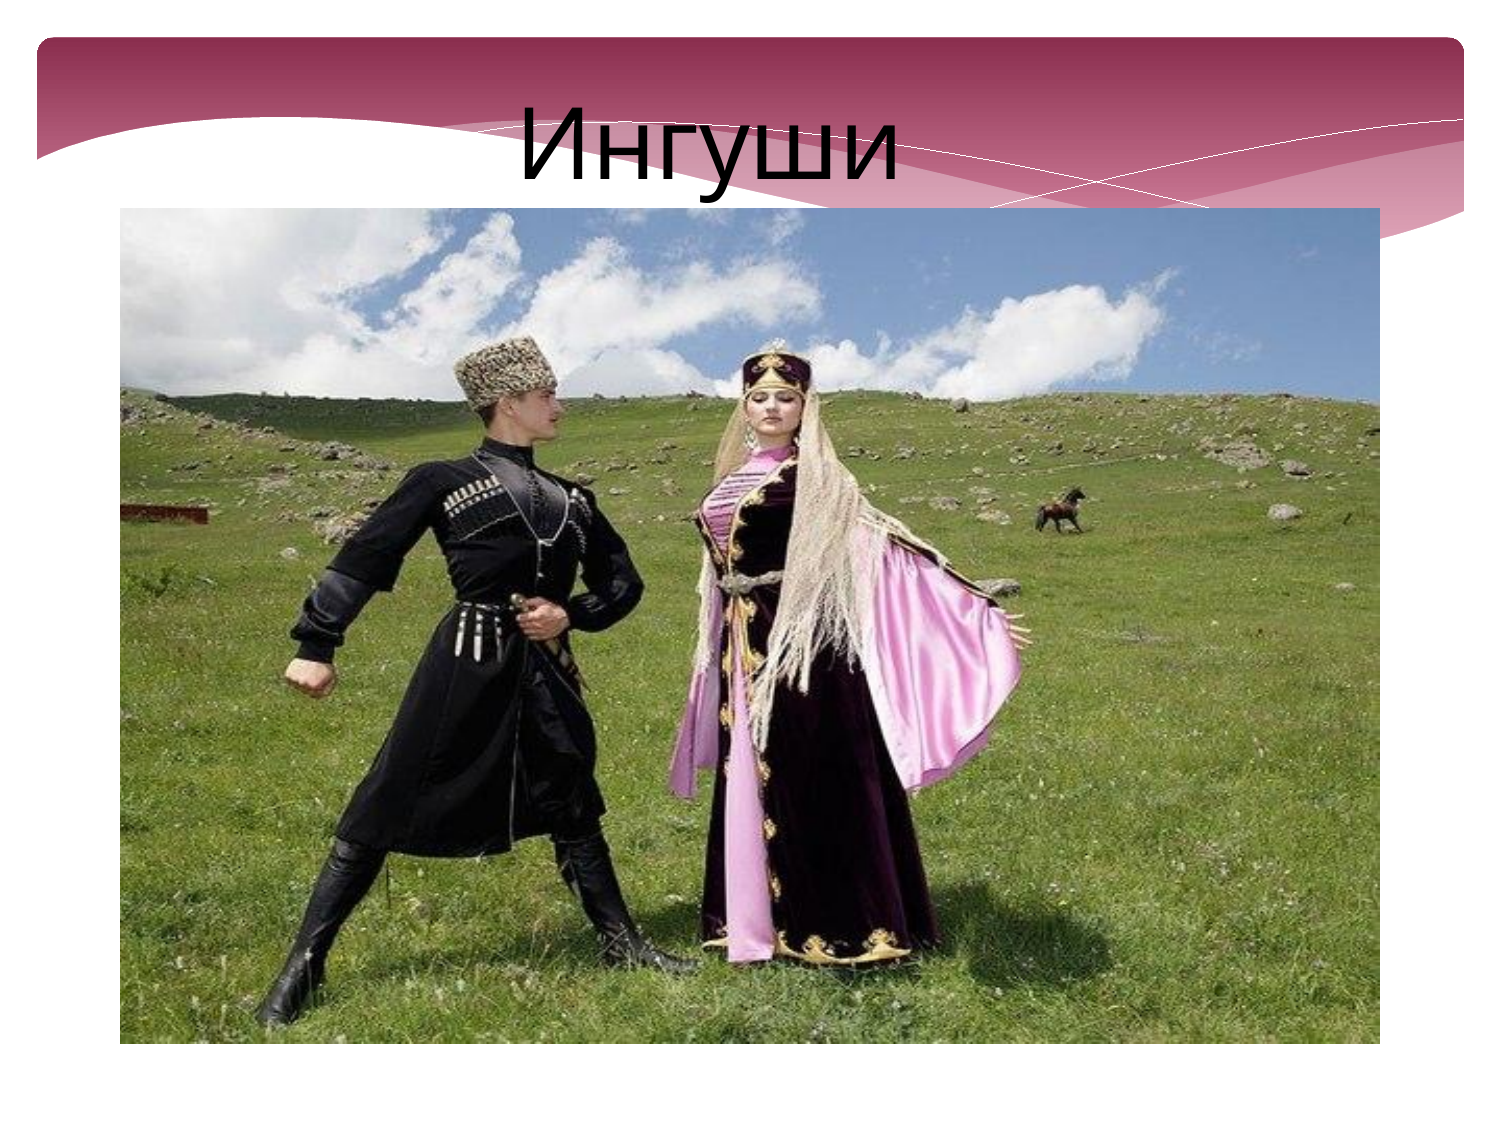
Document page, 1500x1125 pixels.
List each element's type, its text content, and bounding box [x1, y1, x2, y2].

text_box Ингуши [500, 72, 919, 206]
picture [120, 207, 1380, 1044]
